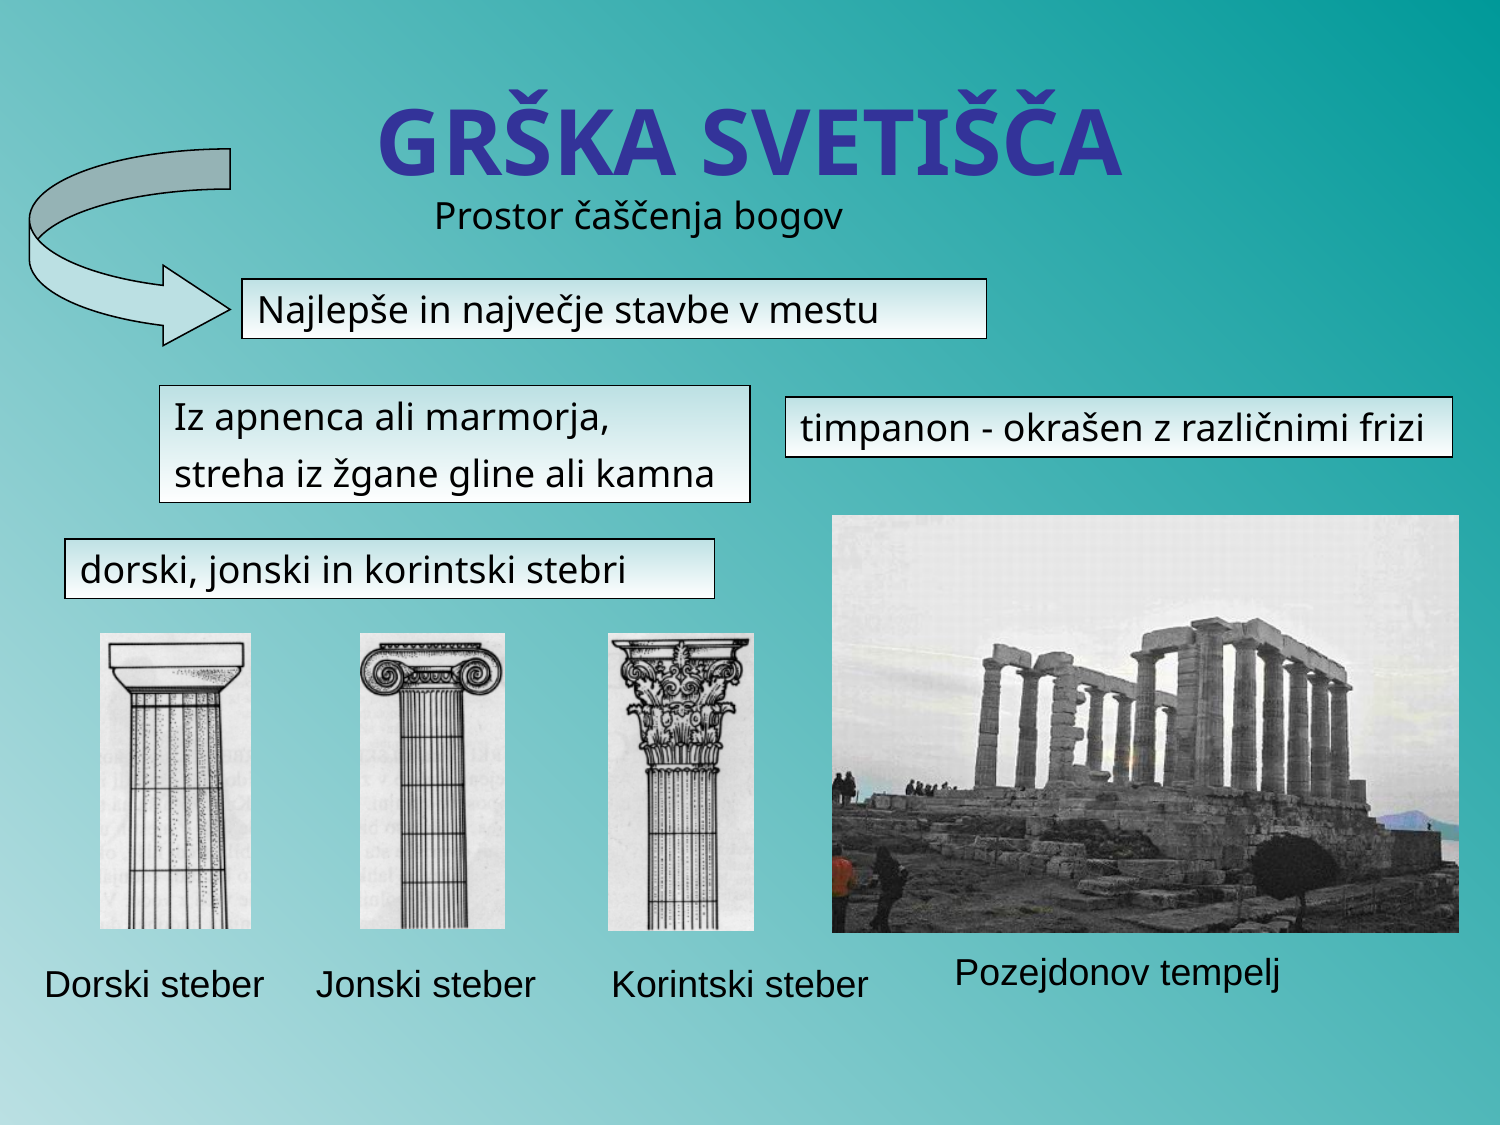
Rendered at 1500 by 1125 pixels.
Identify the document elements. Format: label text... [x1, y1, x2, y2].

picture [360, 633, 505, 929]
text_box Jonski steber [301, 952, 573, 1012]
title GRŠKA SVETIŠČA [75, 45, 1425, 233]
text_box Najlepše in največje stavbe v mestu [242, 278, 987, 339]
text_box timpanon - okrašen z različnimi frizi [785, 397, 1453, 457]
picture [100, 633, 251, 929]
picture [608, 633, 754, 931]
picture [832, 515, 1459, 933]
text_box dorski, jonski in korintski stebri [64, 538, 715, 599]
text_box Korintski steber [596, 952, 963, 1012]
text_box Dorski steber [29, 952, 301, 1012]
text_box Prostor čaščenja bogov [419, 184, 987, 245]
text_box Pozejdonov tempelj [939, 940, 1296, 1001]
text_box [29, 148, 231, 346]
text_box Iz apnenca ali marmorja, streha iz žgane gline ali kamna [159, 385, 750, 503]
